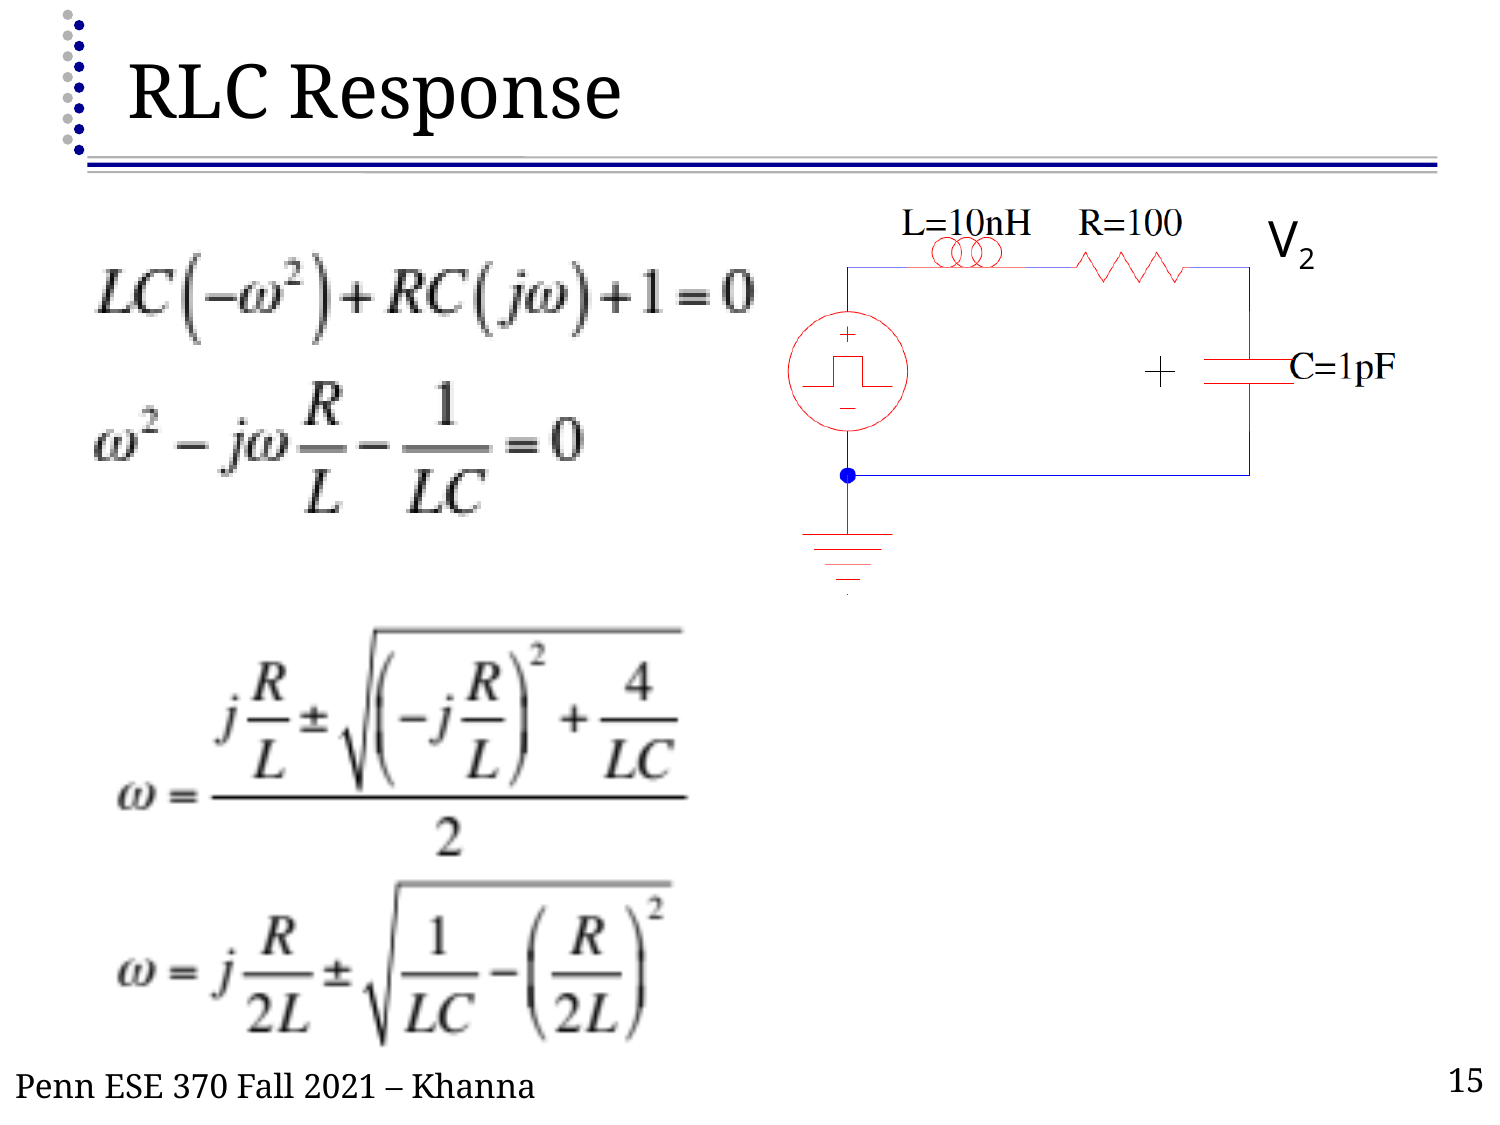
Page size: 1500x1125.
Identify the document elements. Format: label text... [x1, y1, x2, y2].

title RLC Response [112, 16, 1391, 142]
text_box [87, 237, 759, 519]
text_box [112, 616, 694, 1051]
slide_number 15 [1187, 1037, 1500, 1113]
footer Penn ESE 370 Fall 2021 – Khanna [0, 1037, 813, 1113]
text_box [787, 199, 1409, 597]
